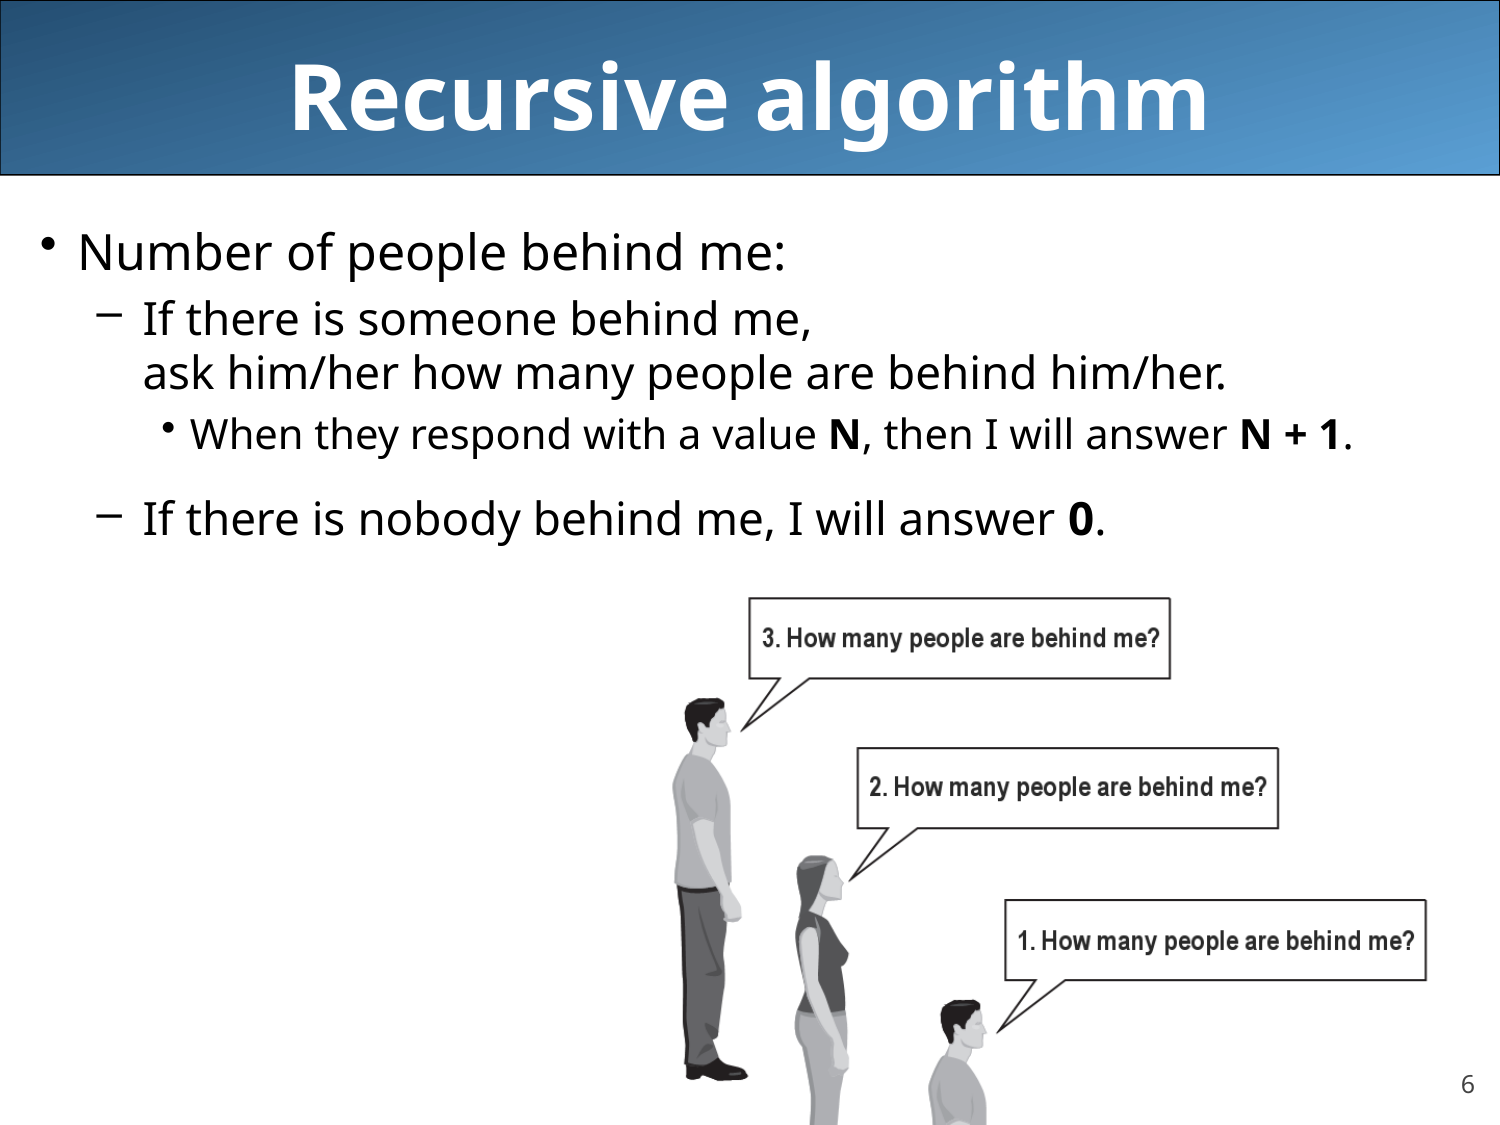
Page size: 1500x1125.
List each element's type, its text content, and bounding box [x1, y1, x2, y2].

title Recursive algorithm [75, 0, 1425, 188]
list Number of people behind me: If there is someone behind me, ask him/her how many people are behind him/her. When they respond with a value N, then I will answer N + 1. If there is nobody behind me, I will answer 0. [24, 212, 1500, 1063]
picture [662, 588, 1438, 1125]
